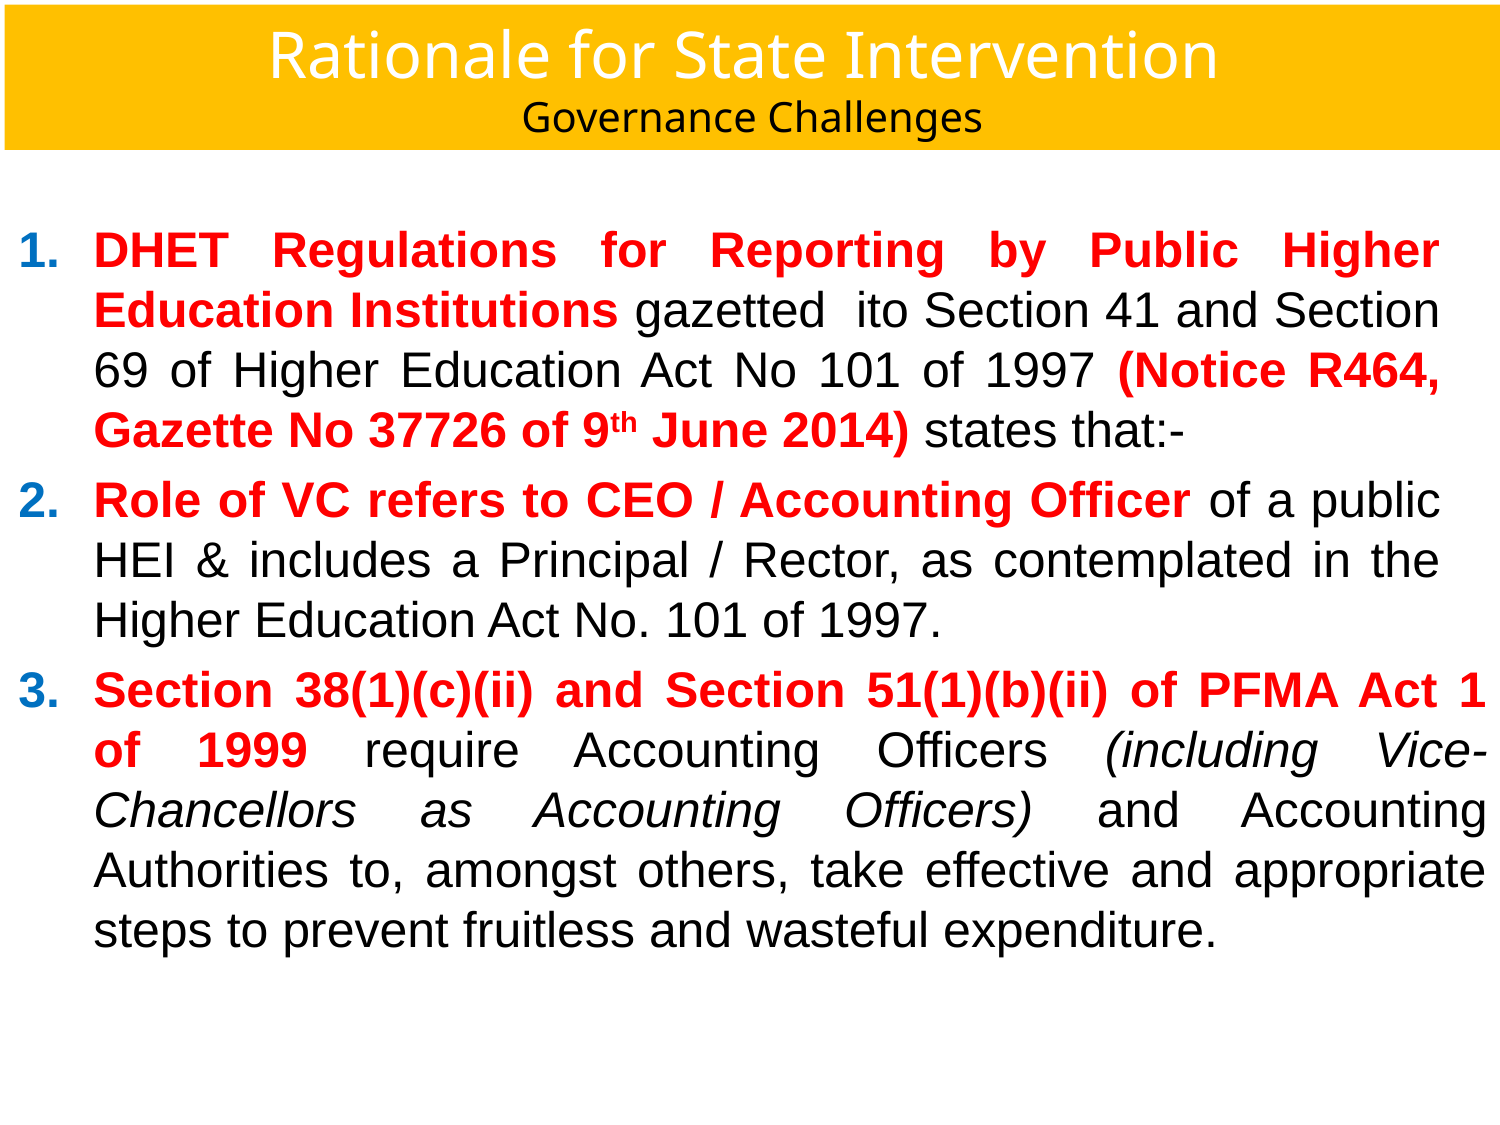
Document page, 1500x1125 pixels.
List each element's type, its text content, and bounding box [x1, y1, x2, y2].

title Rationale for State Intervention Governance Challenges [4, 4, 1500, 149]
subtitle DHET Regulations for Reporting by Public Higher Education Institutions gazetted ito Section 41 and Section 69 of Higher Education Act No 101 of 1997 (Notice R464, Gazette No 37726 of 9th June 2014) states that:- Role of VC refers to CEO / Accounting Officer of a public HEI & includes a Principal / Rector, as contemplated in the Higher Education Act No. 101 of 1997. Section 38(1)(c)(ii) and Section 51(1)(b)(ii) of PFMA Act 1 of 1999 require Accounting Officers (including Vice-Chancellors as Accounting Officers) and Accounting Authorities to, amongst others, take effective and appropriate steps to prevent fruitless and wasteful expenditure. [3, 149, 1500, 725]
